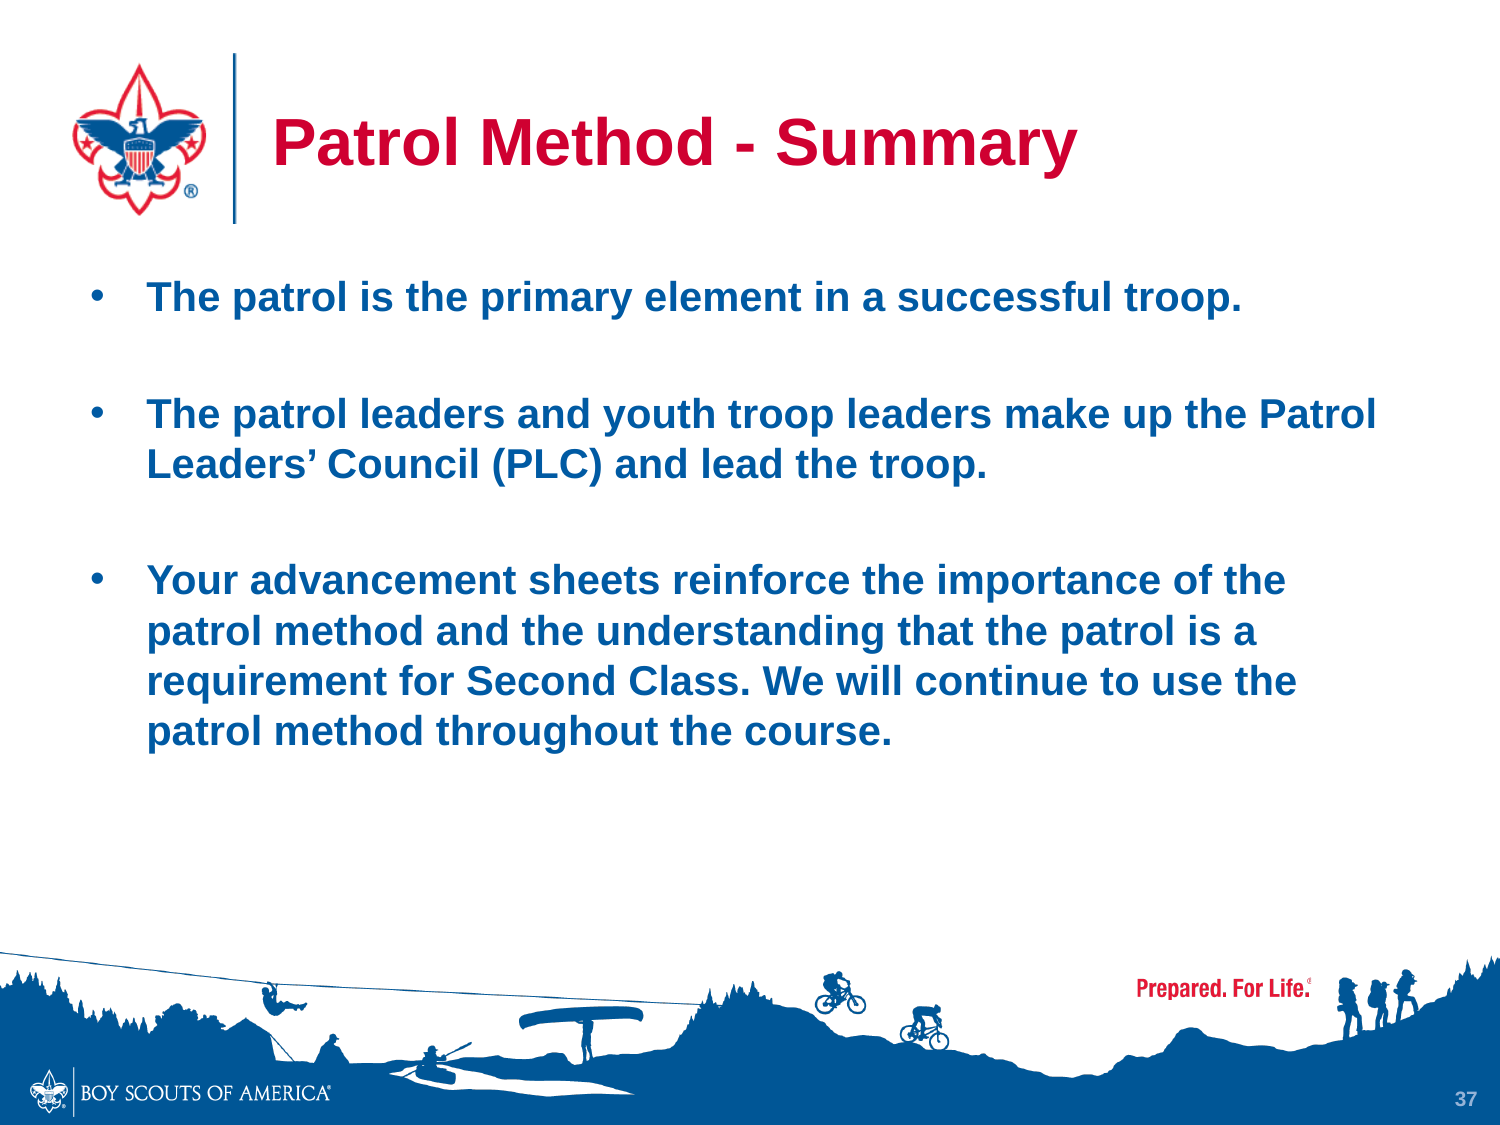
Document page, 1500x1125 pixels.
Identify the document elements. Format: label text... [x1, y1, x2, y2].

slide_number 37 [1425, 1067, 1493, 1125]
picture [0, 952, 1500, 1125]
picture [72, 53, 237, 224]
list The patrol is the primary element in a successful troop. The patrol leaders and youth troop leaders make up the Patrol Leaders’ Council (PLC) and lead the troop. Your advancement sheets reinforce the importance of the patrol method and the understanding that the patrol is a requirement for Second Class. We will continue to use the patrol method throughout the course. [75, 262, 1425, 958]
title Patrol Method - Summary [257, 45, 1413, 233]
